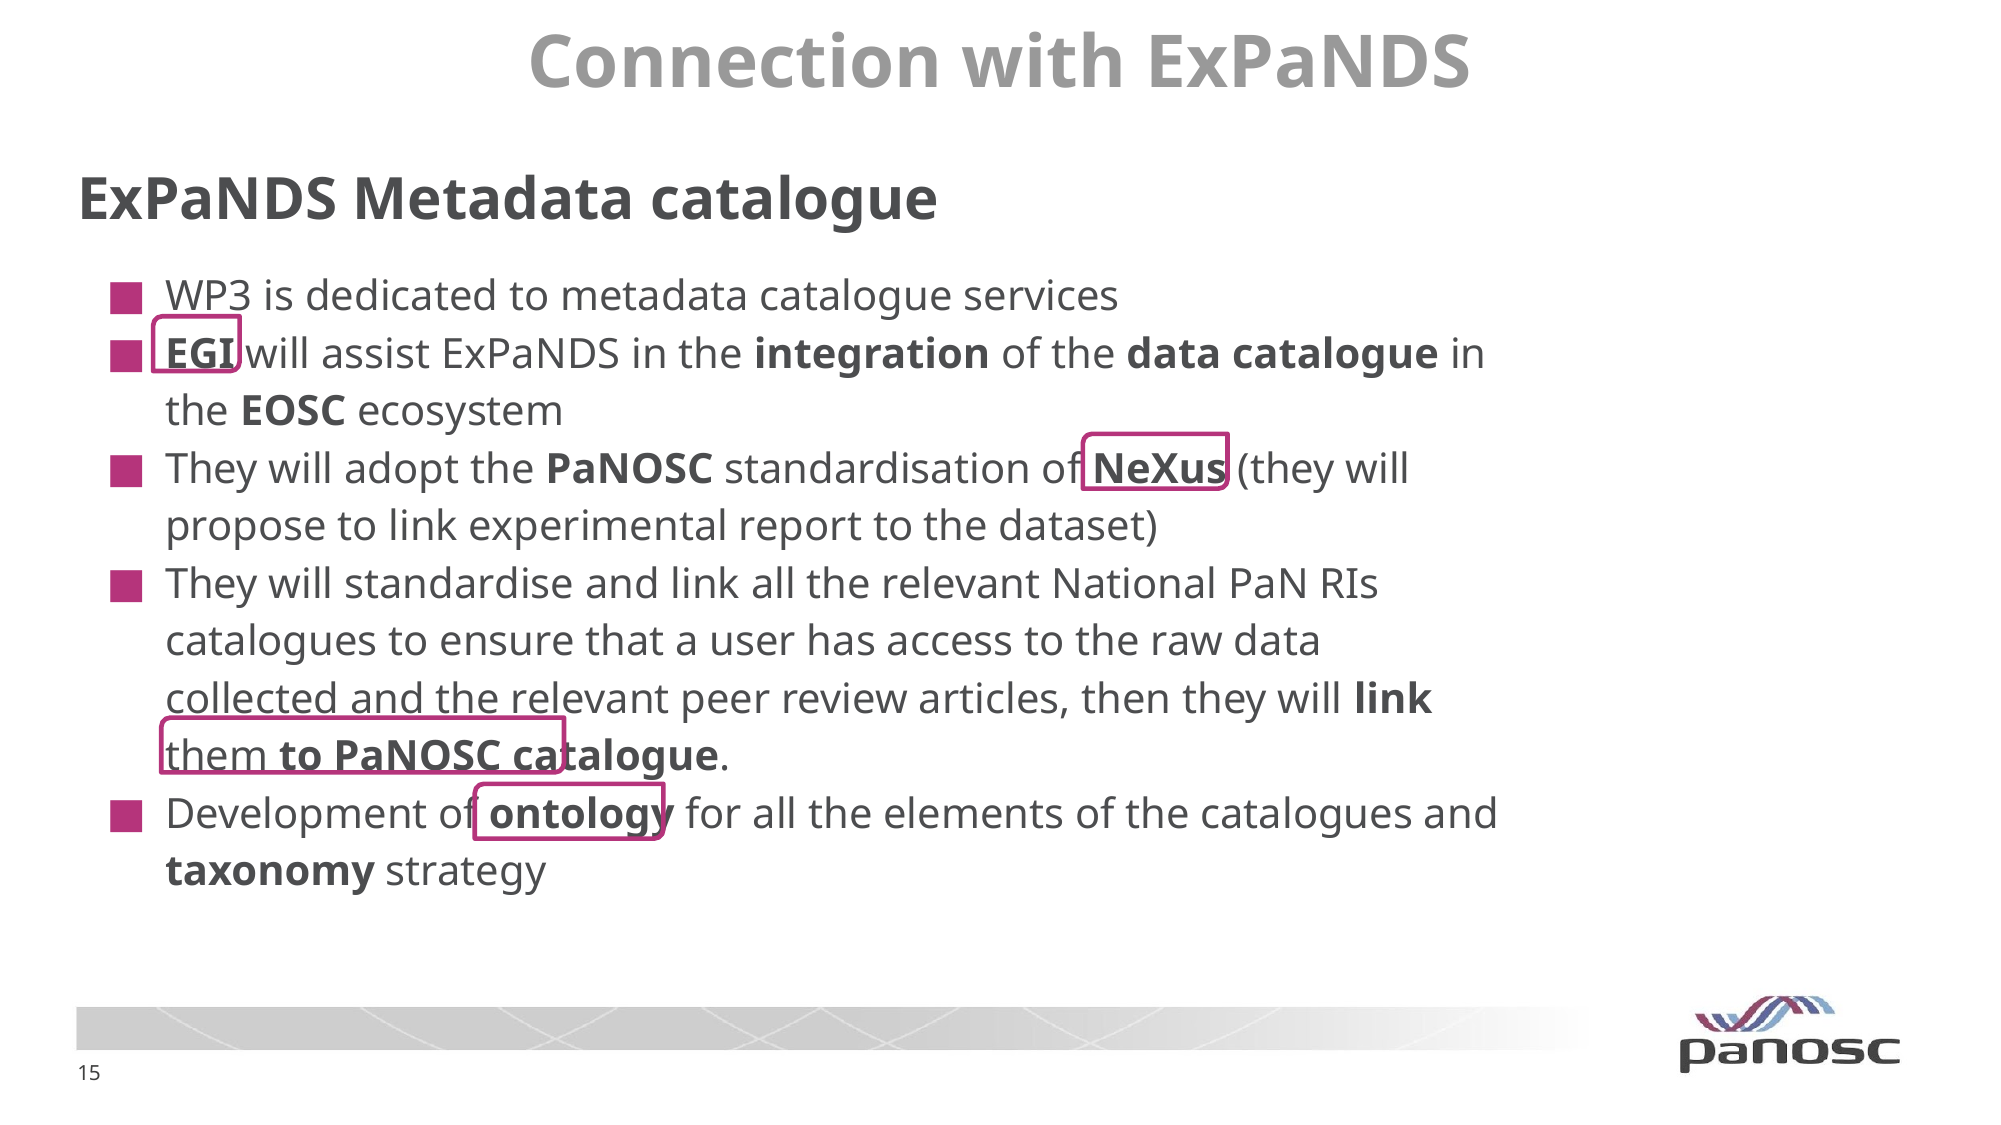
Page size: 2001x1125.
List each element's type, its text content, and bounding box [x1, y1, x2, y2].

text_box ExPaNDS Metadata catalogue [74, 135, 1437, 254]
text_box [1082, 433, 1228, 489]
picture [1, 962, 1999, 1125]
text_box [474, 783, 664, 839]
text_box WP3 is dedicated to metadata catalogue services EGI will assist ExPaNDS in the integration of the data catalogue in the EOSC ecosystem They will adopt the PaNOSC standardisation of NeXus (they will propose to link experimental report to the dataset) They will standardise and link all the relevant National PaN RIs catalogues to ensure that a user has access to the raw data collected and the relevant peer review articles, then they will link them to PaNOSC catalogue. Development of ontology for all the elements of the catalogues and taxonomy strategy [74, 253, 1520, 1003]
text_box [153, 316, 240, 372]
text_box [161, 717, 564, 773]
